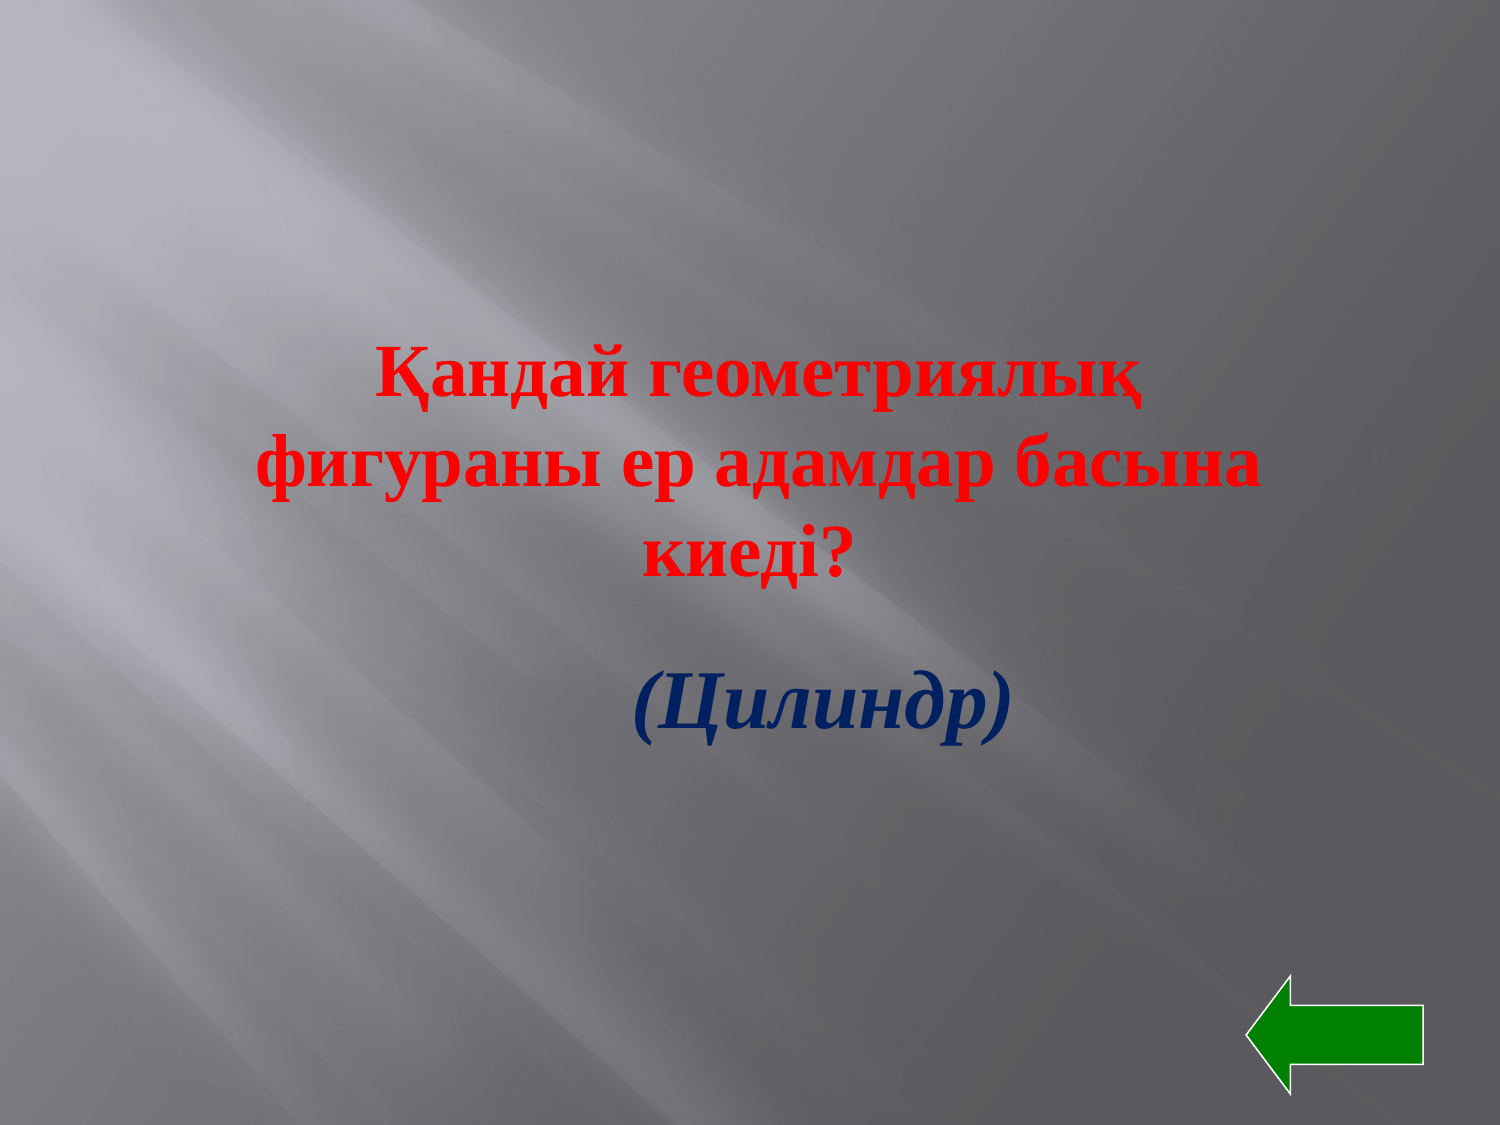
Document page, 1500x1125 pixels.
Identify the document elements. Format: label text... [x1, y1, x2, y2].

subtitle (Цилиндр) [371, 637, 1275, 846]
text_box [1246, 976, 1424, 1094]
text_box Қандай геометриялық фигураны ер адамдар басына киеді? [181, 314, 1337, 600]
